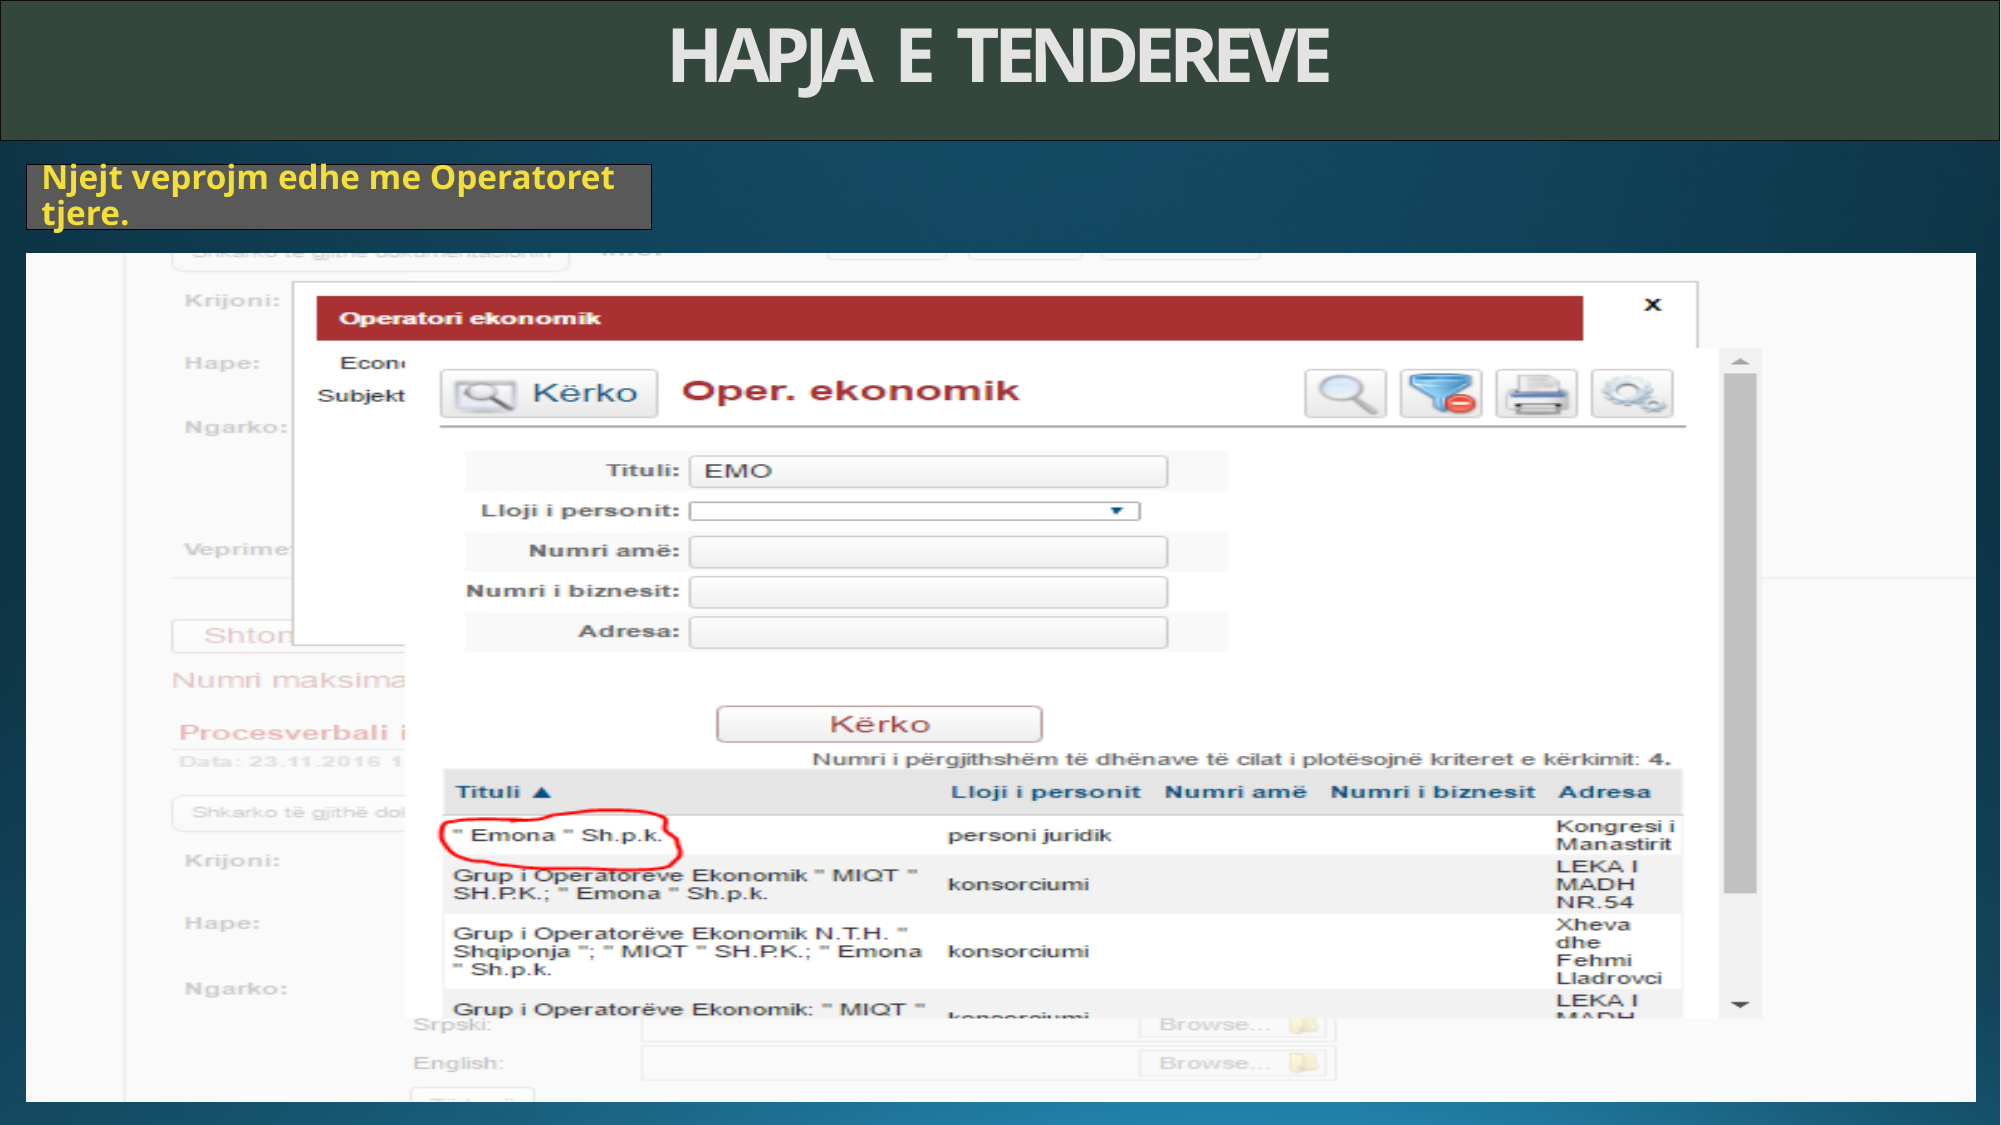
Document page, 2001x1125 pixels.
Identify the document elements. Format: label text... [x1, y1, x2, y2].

text_box HAPJA E TENDEREVE [0, 0, 2000, 141]
picture [0, 0, 2001, 1125]
text_box Njejt veprojm edhe me Operatoret tjere. [26, 164, 652, 230]
